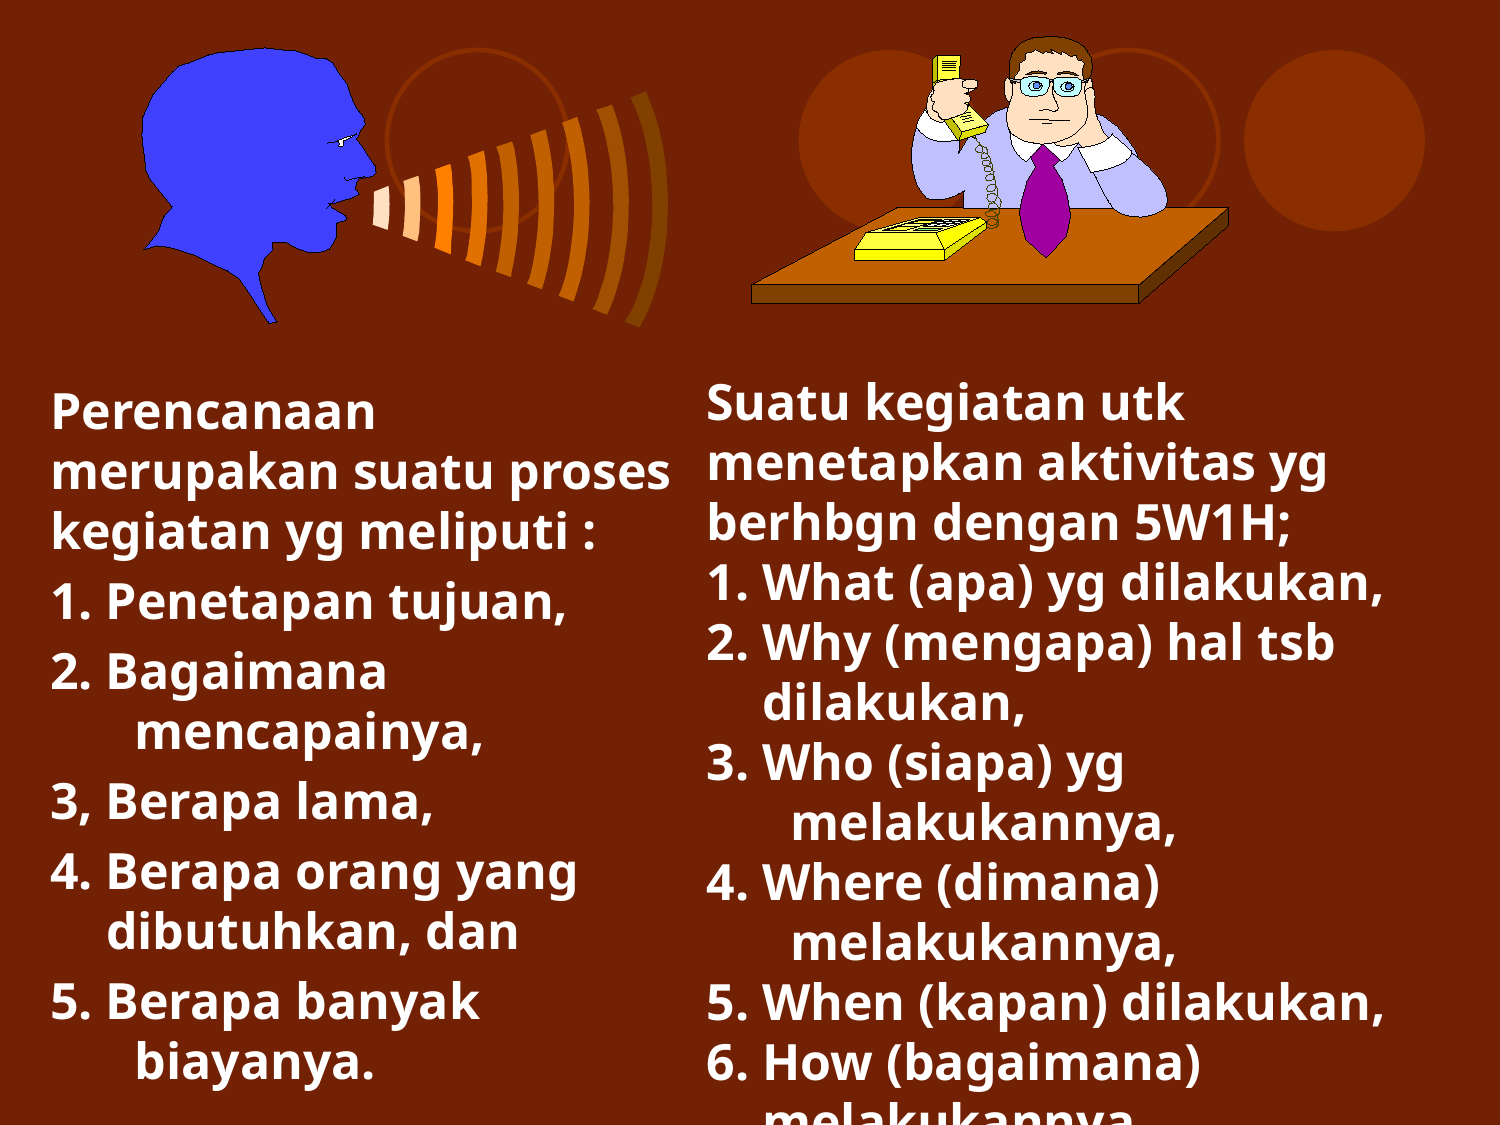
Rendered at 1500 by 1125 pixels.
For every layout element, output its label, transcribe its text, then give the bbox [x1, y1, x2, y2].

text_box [749, 34, 1231, 306]
list Perencanaan merupakan suatu proses kegiatan yg meliputi : 1. Penetapan tujuan, 2. Bagaimana mencapainya, 3, Berapa lama, 4. Berapa orang yang dibutuhkan, dan 5. Berapa banyak biayanya. [34, 371, 691, 1032]
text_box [140, 46, 669, 328]
text_box Suatu kegiatan utk menetapkan aktivitas yg berhbgn dengan 5W1H; 1. What (apa) yg dilakukan, 2. Why (mengapa) hal tsb dilakukan, 3. Who (siapa) yg melakukannya, 4. Where (dimana) melakukannya, 5. When (kapan) dilakukan, 6. How (bagaimana) melakukannya. [691, 363, 1466, 1090]
